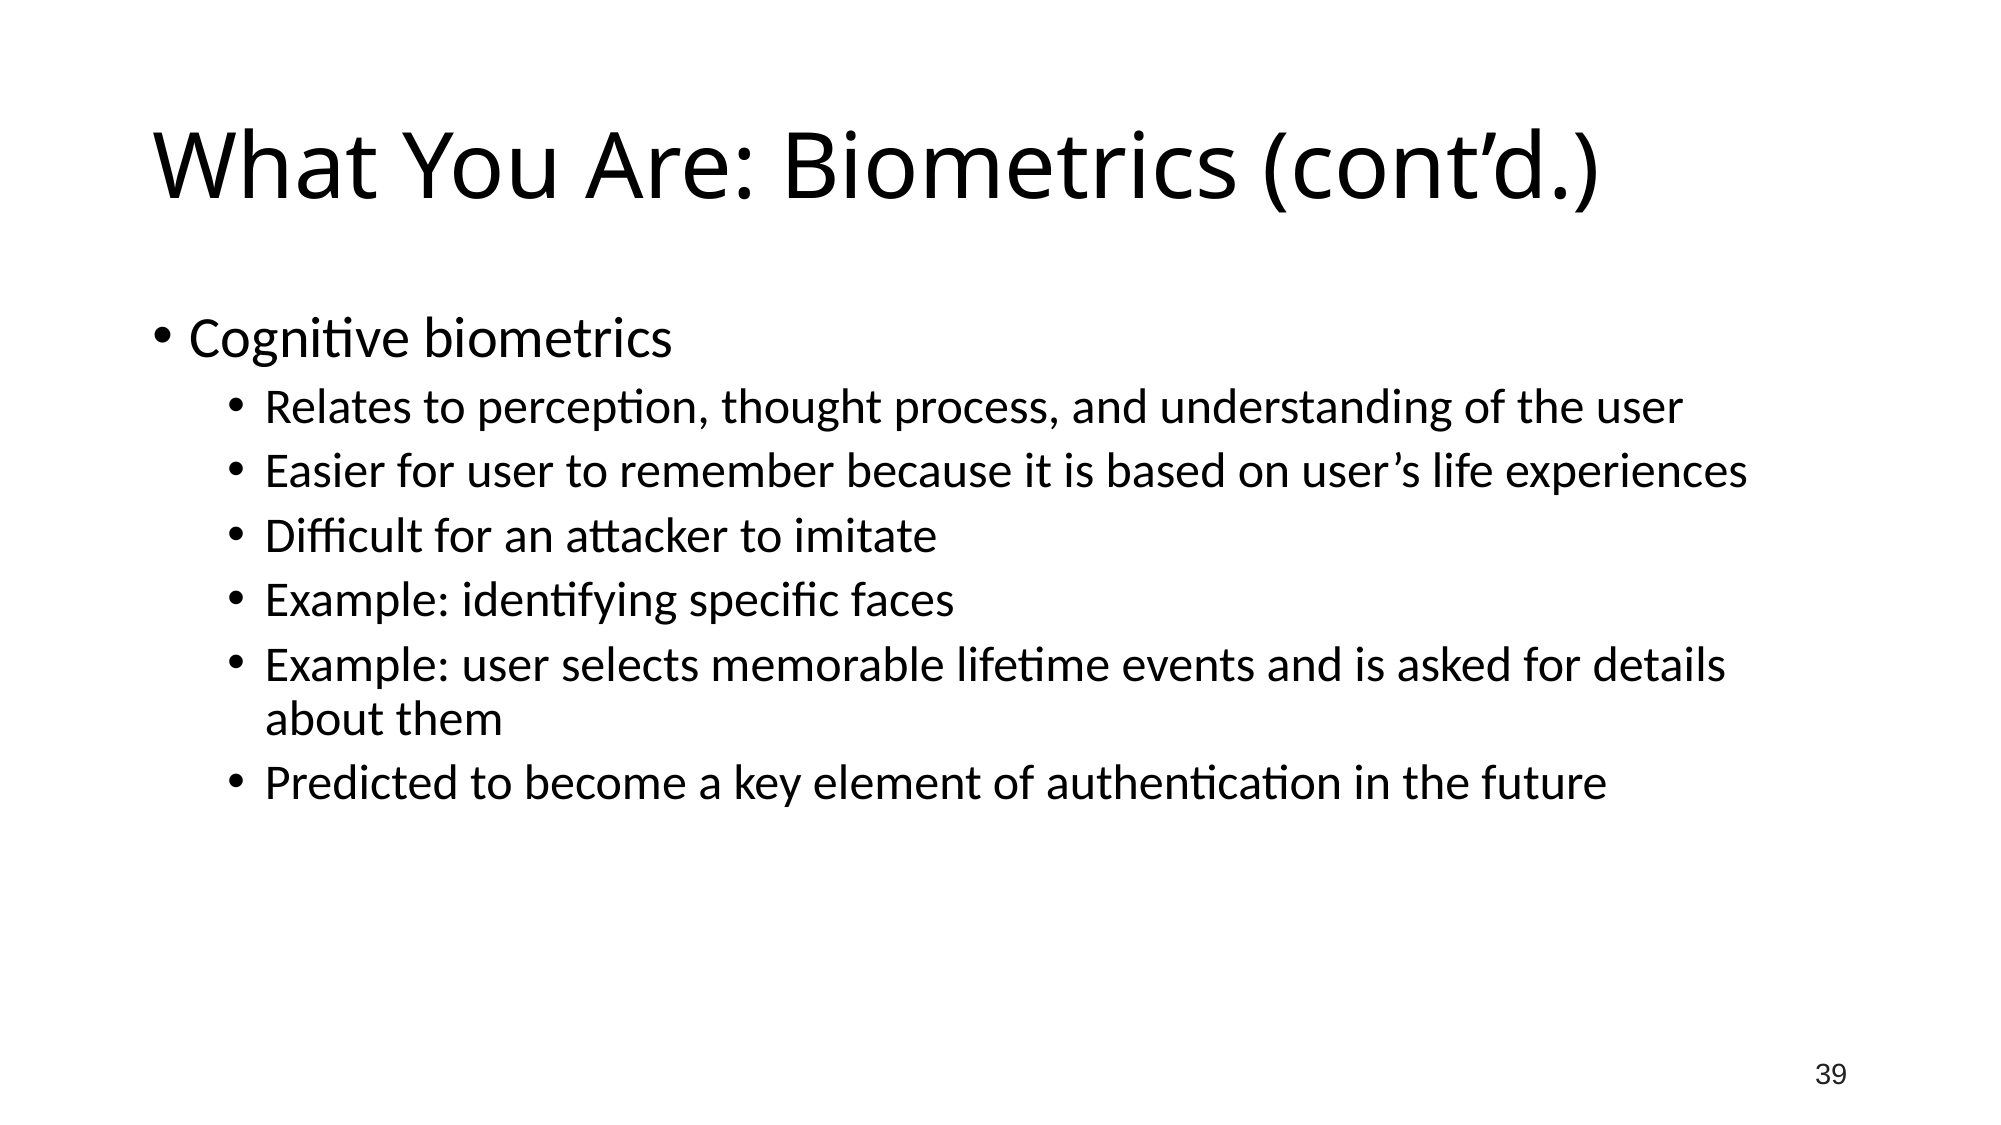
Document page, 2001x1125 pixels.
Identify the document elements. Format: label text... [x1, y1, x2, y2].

slide_number 39 [1412, 1042, 1863, 1103]
title What You Are: Biometrics (cont’d.) [137, 59, 1863, 278]
list Cognitive biometrics Relates to perception, thought process, and understanding of the user Easier for user to remember because it is based on user’s life experiences Difficult for an attacker to imitate Example: identifying specific faces Example: user selects memorable lifetime events and is asked for details about them Predicted to become a key element of authentication in the future [137, 299, 1863, 1014]
